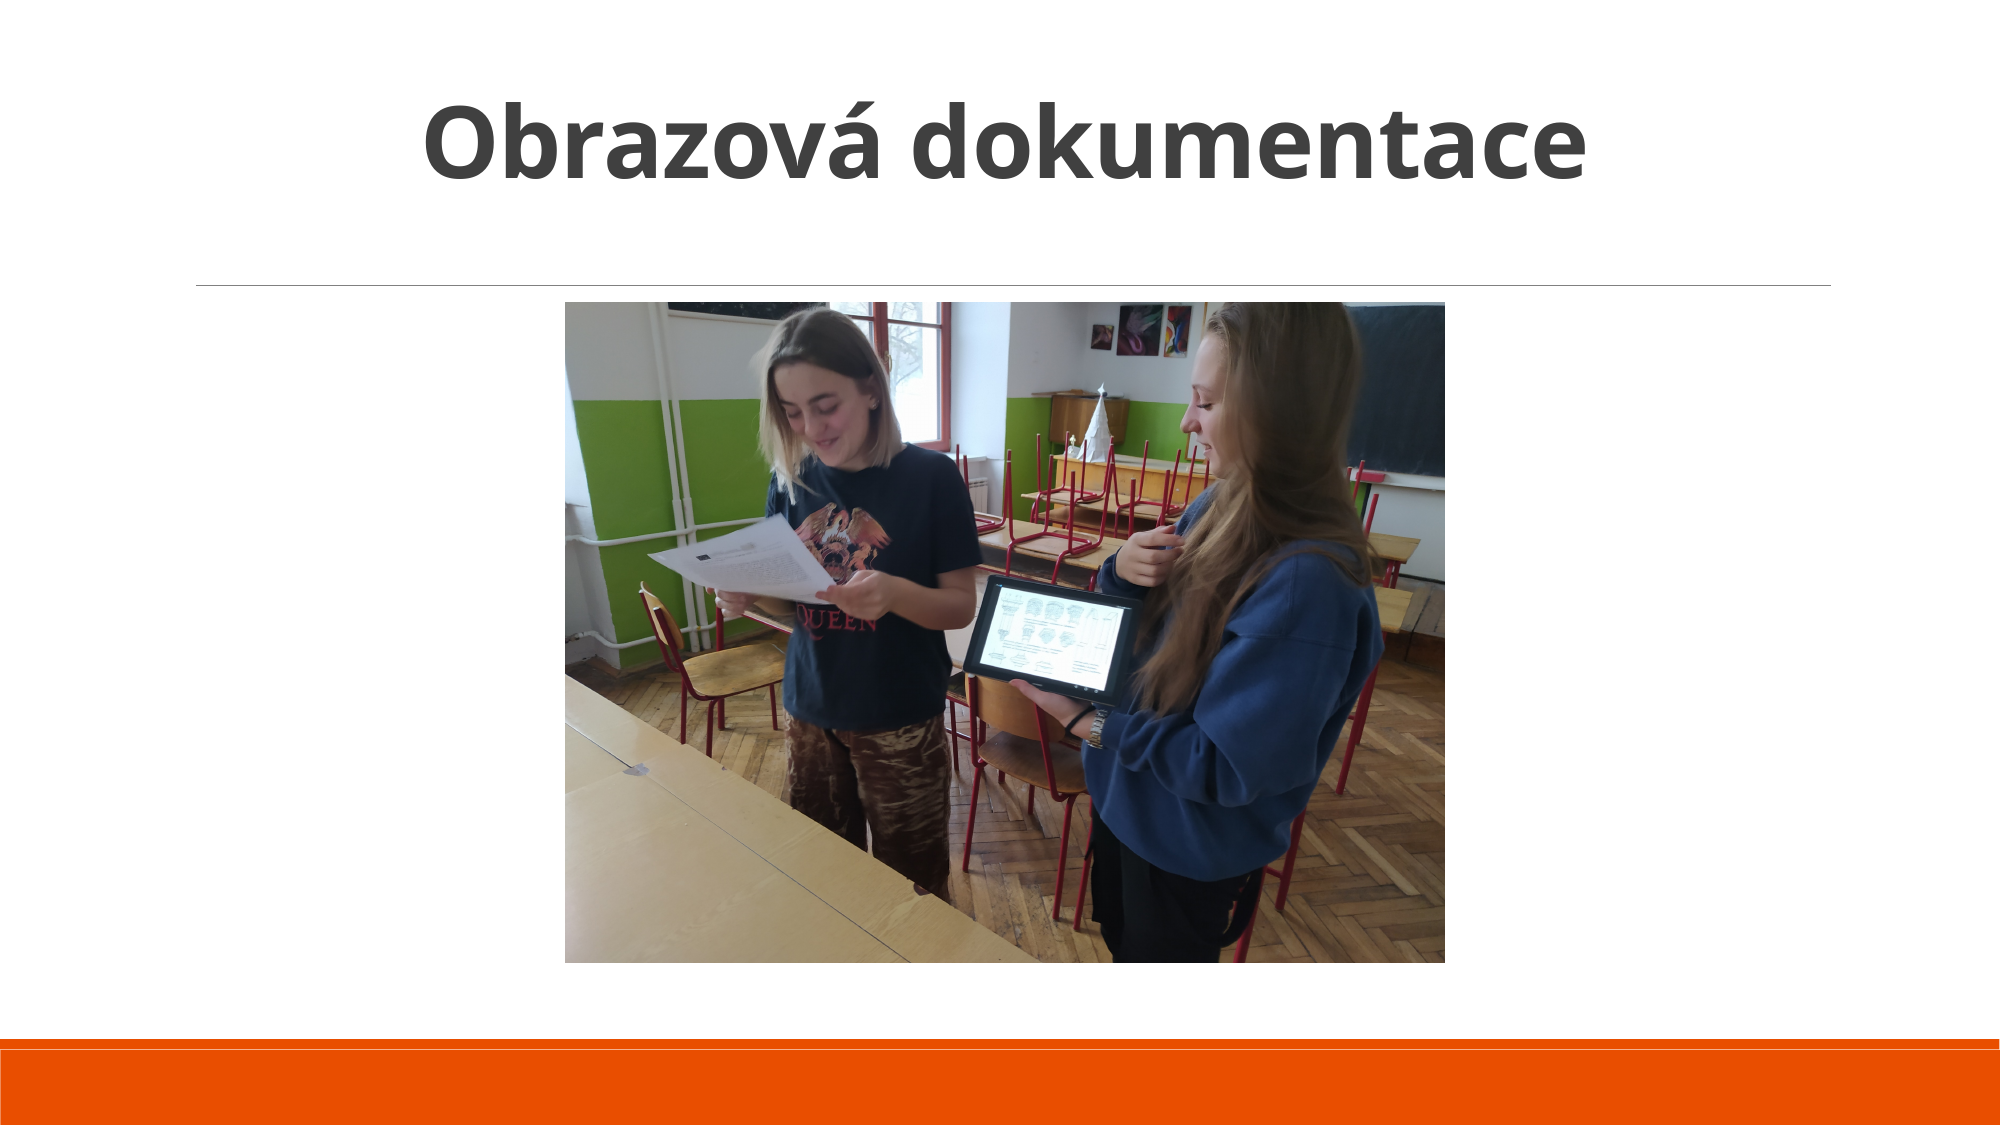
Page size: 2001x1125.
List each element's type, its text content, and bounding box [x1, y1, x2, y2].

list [564, 302, 1446, 964]
title Obrazová dokumentace [180, 47, 1830, 207]
